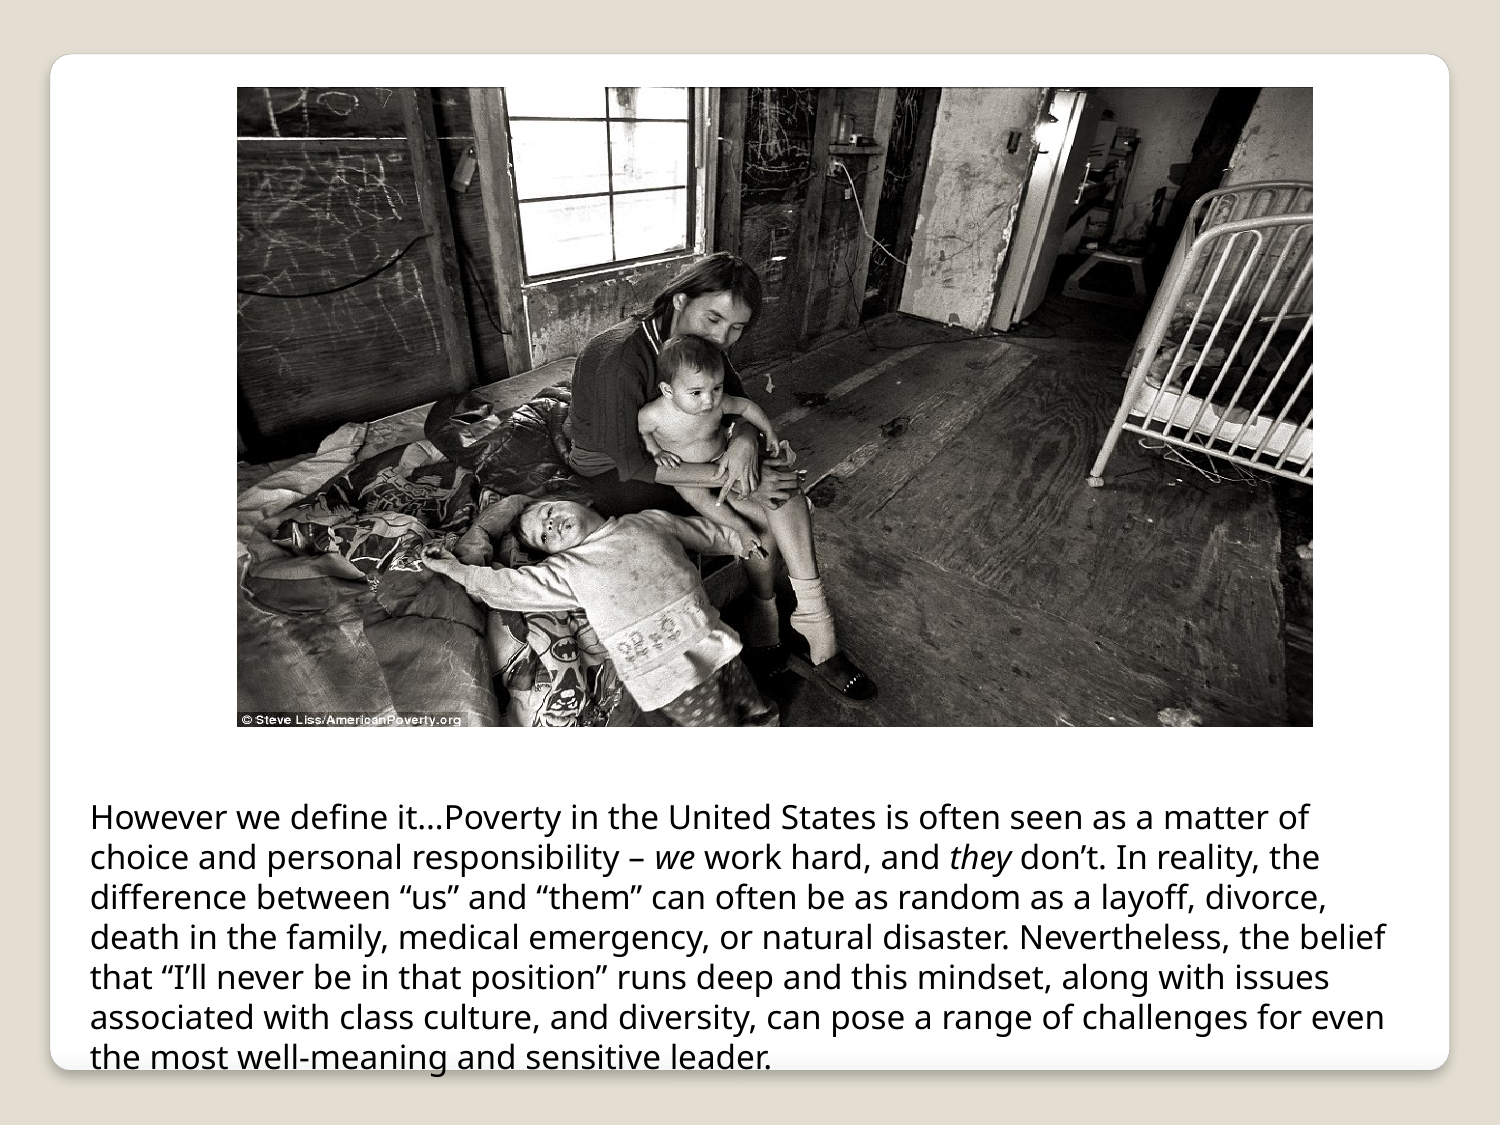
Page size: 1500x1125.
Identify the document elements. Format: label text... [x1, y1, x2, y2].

text_box However we define it…Poverty in the United States is often seen as a matter of choice and personal responsibility – we work hard, and they don’t. In reality, the difference between “us” and “them” can often be as random as a layoff, divorce, death in the family, medical emergency, or natural disaster. Nevertheless, the belief that “I’ll never be in that position” runs deep and this mindset, along with issues associated with class culture, and diversity, can pose a range of challenges for even the most well-meaning and sensitive leader. [75, 789, 1426, 1084]
picture [237, 87, 1313, 727]
